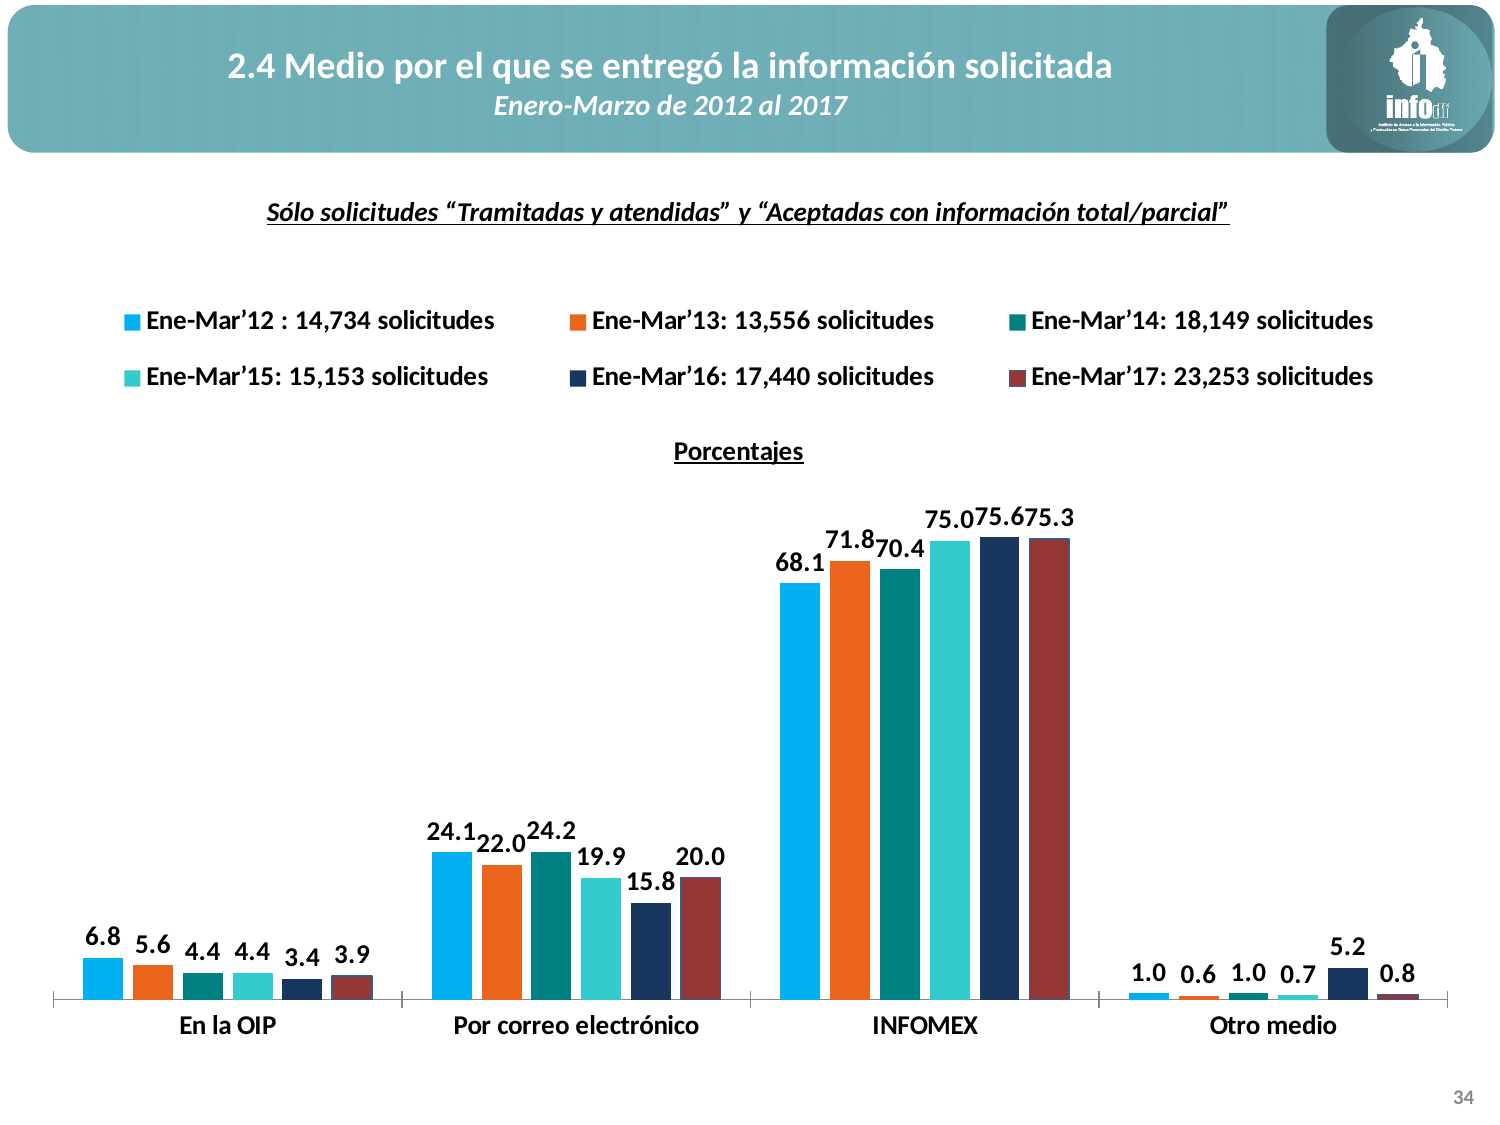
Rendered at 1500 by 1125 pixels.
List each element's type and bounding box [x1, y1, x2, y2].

picture [7, 17, 12, 141]
chart [41, 266, 1459, 1071]
picture [19, 5, 1495, 153]
slide_number [1416, 1056, 1490, 1117]
text_box [12, 10, 1329, 152]
text_box [105, 187, 1392, 235]
